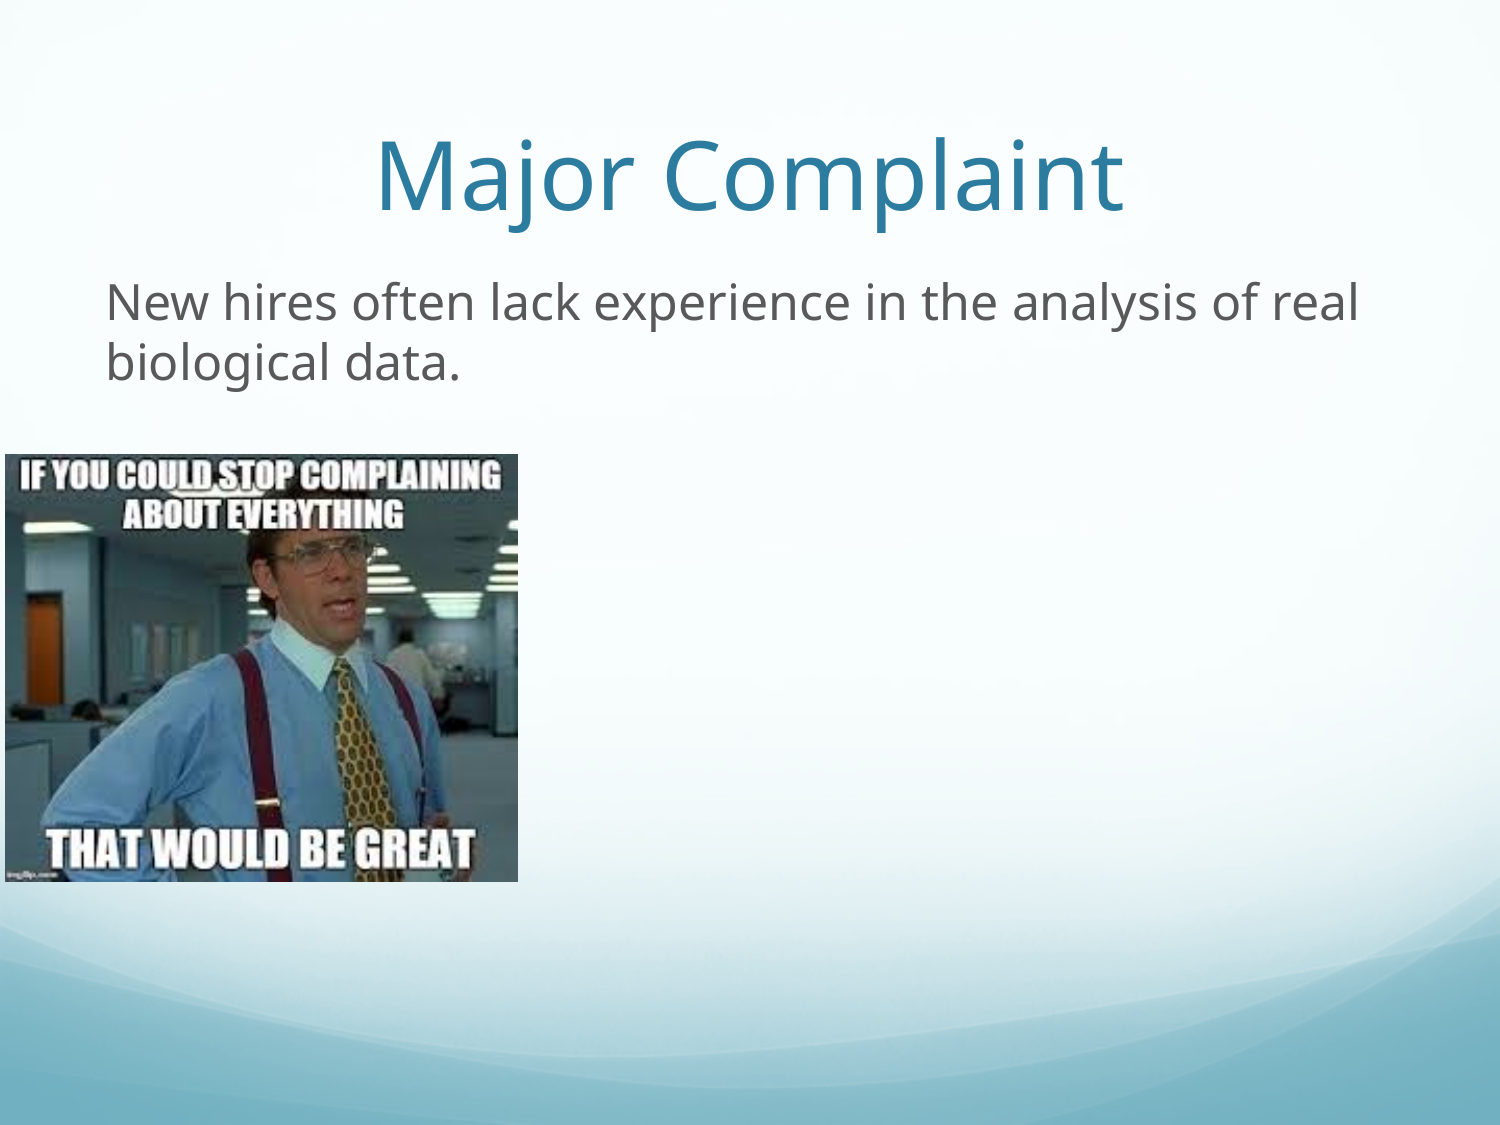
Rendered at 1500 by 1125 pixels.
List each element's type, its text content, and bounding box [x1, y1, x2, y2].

title Major Complaint [90, 17, 1410, 237]
list New hires often lack experience in the analysis of real biological data. [90, 262, 1410, 513]
picture [4, 454, 519, 883]
